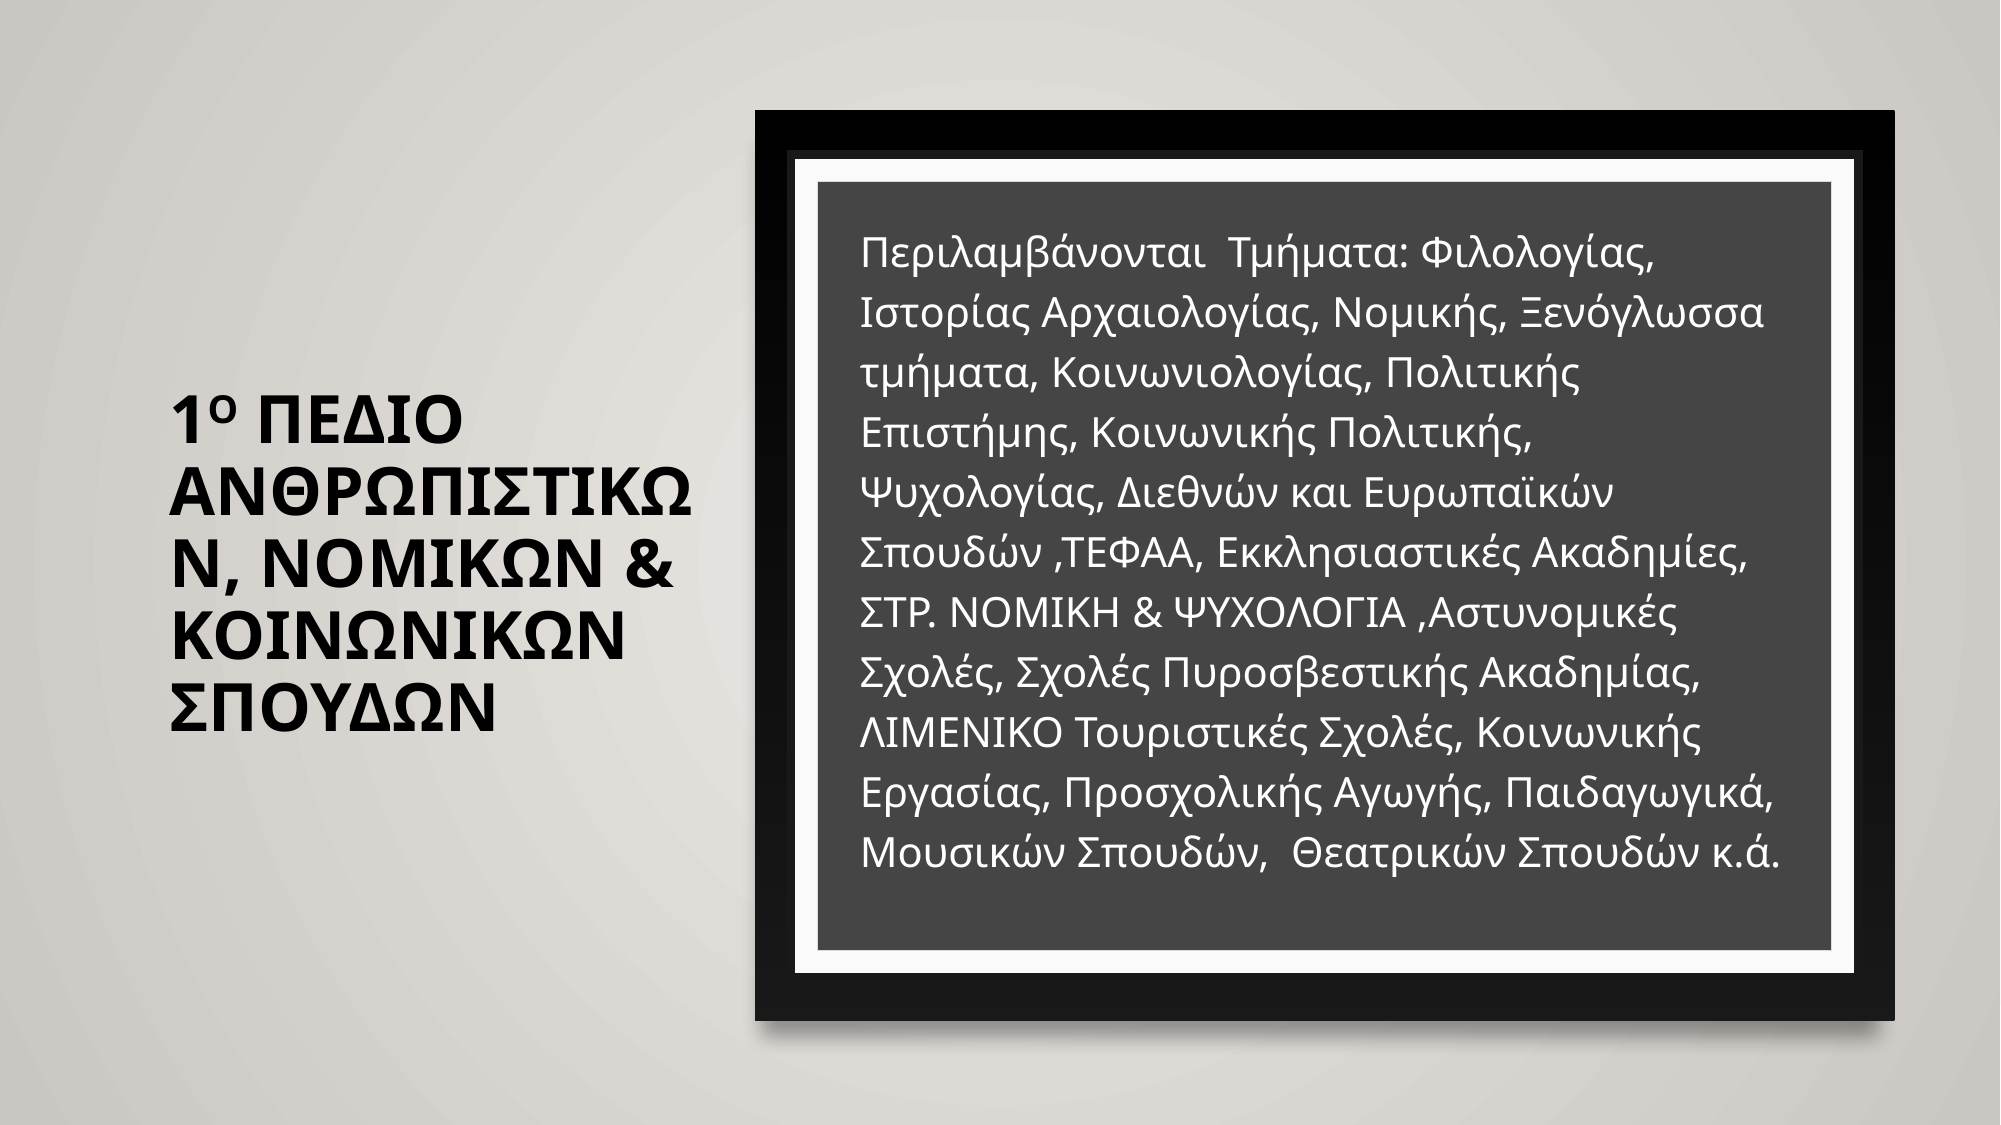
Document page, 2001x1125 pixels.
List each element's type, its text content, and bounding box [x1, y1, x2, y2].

title 1ο Πεδιο ΑνθρωπιΣτικων, Νομικων & Κοινωνικων Σπουδων [154, 208, 719, 924]
text_box [0, 0, 2000, 1125]
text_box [754, 110, 1895, 1021]
